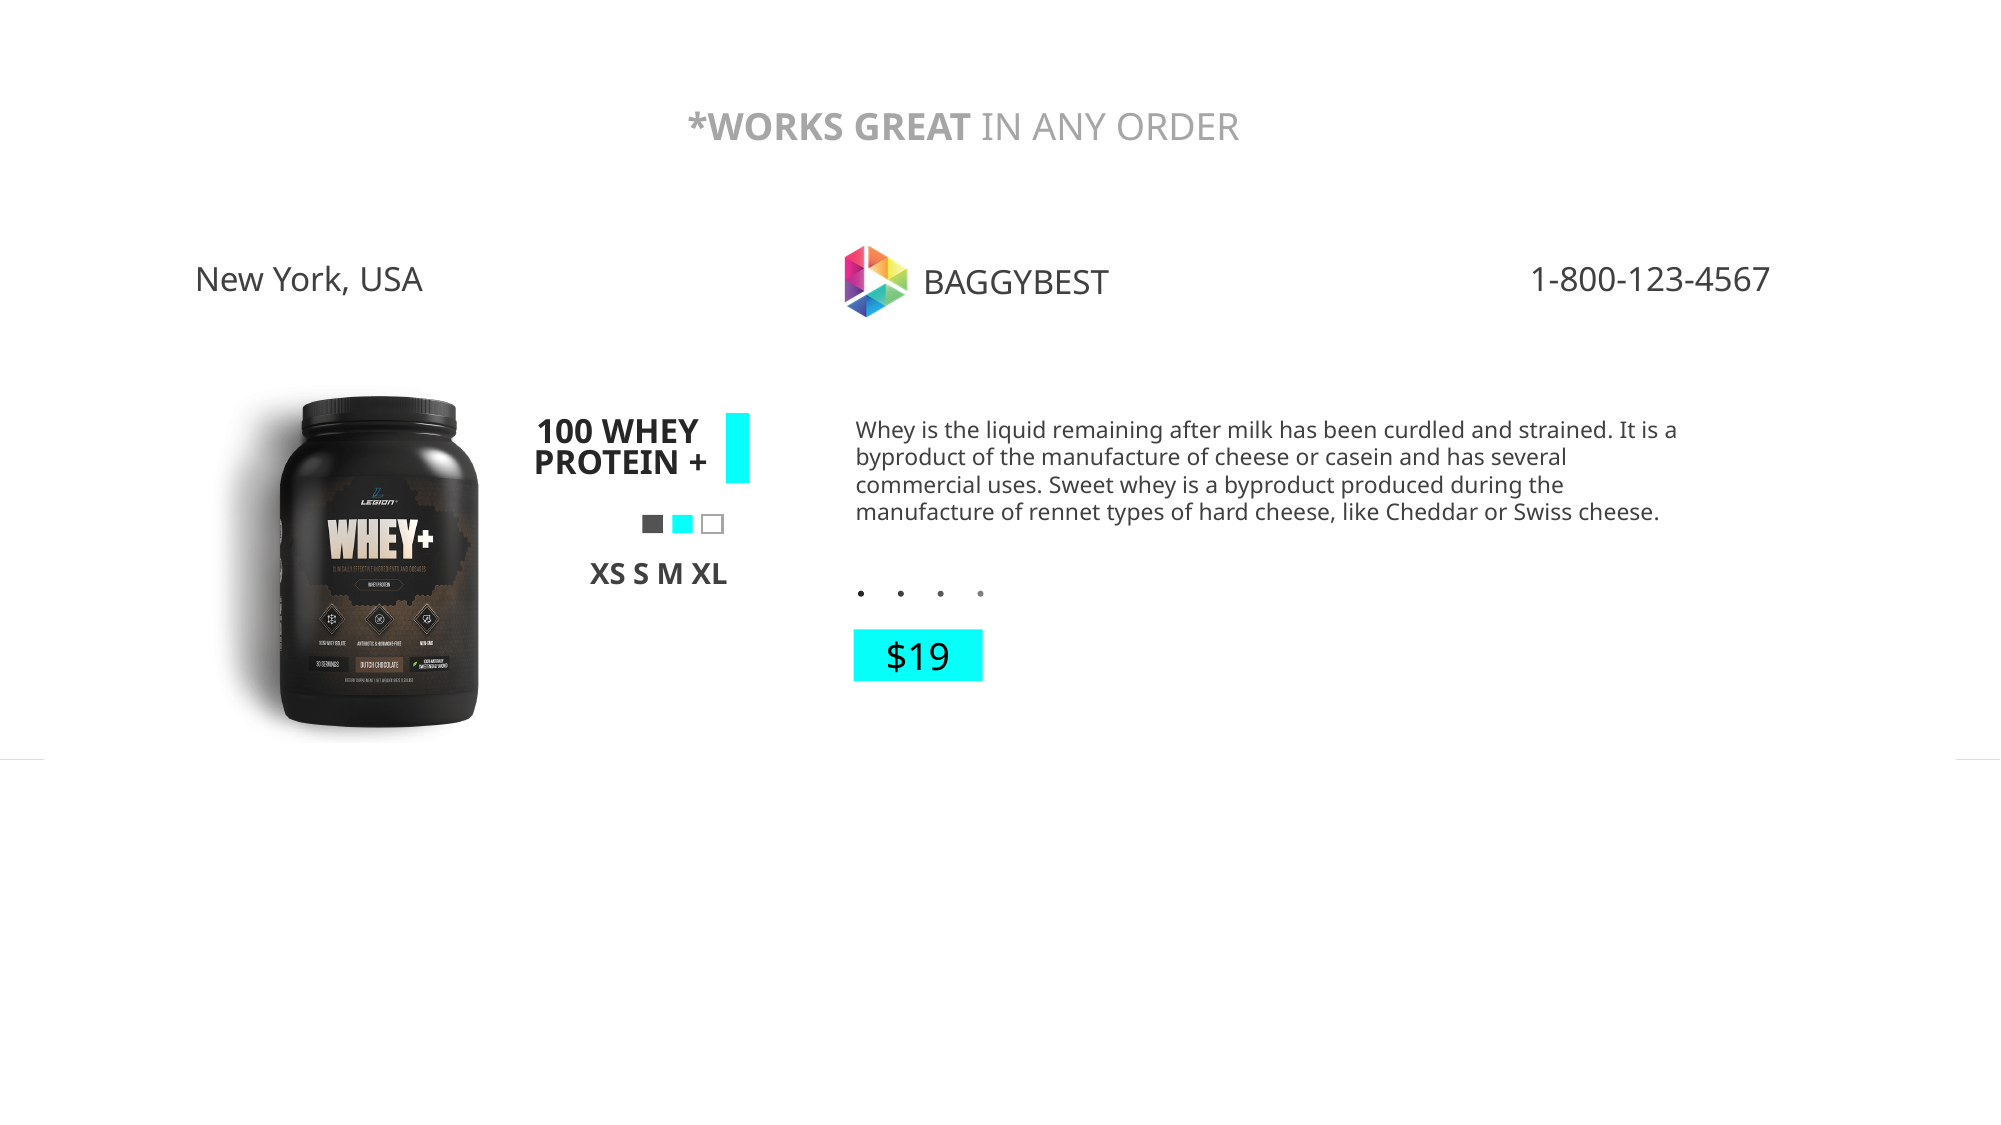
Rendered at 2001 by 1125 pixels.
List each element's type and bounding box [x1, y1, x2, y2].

text_box [834, 239, 1164, 324]
text_box [0, 0, 2000, 1125]
